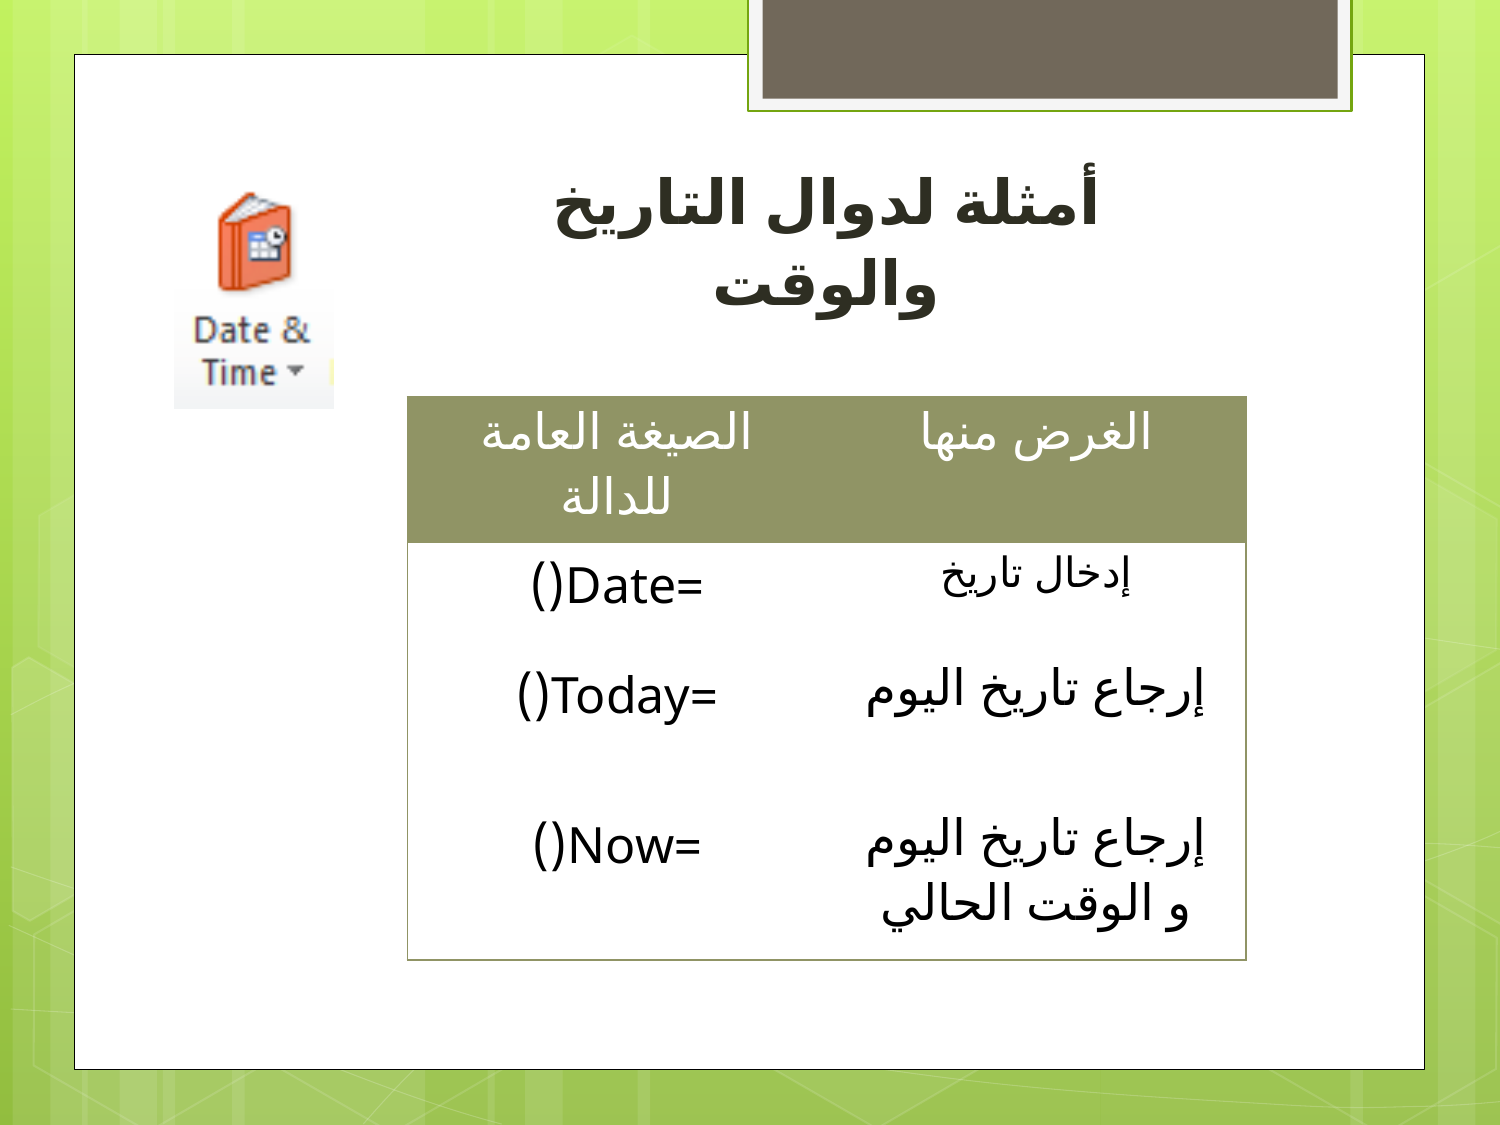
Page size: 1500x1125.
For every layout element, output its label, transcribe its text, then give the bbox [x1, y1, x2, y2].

table_cell =Date() [408, 543, 827, 653]
table_header الصيغة العامة للدالة [408, 398, 827, 543]
table_cell إرجاع تاريخ اليوم [827, 653, 1245, 803]
text_box أمثلة لدوال التاريخ والوقت [419, 160, 1235, 338]
table_cell =Today() [408, 653, 827, 803]
table_cell =Now() [408, 803, 827, 959]
table_cell إدخال تاريخ [827, 543, 1245, 653]
table_cell إرجاع تاريخ اليوم و الوقت الحالي [827, 803, 1245, 959]
picture [174, 184, 334, 410]
table_header الغرض منها [827, 398, 1245, 543]
